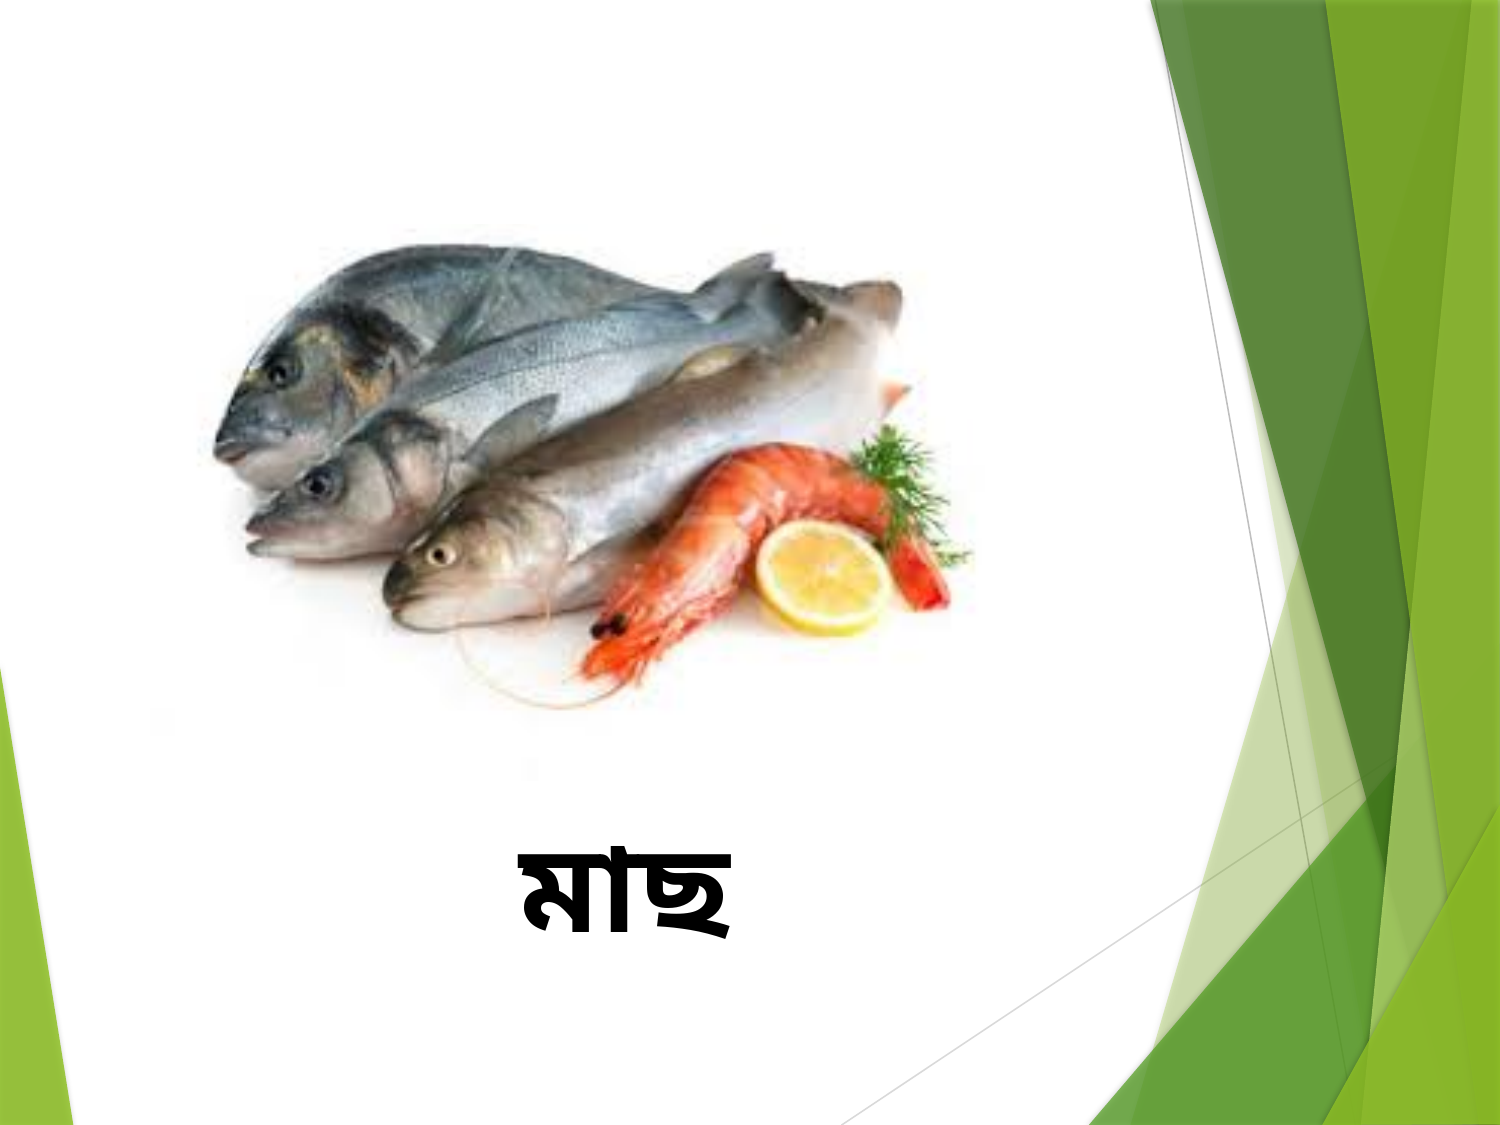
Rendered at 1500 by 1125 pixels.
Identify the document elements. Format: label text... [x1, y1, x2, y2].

picture [149, 224, 986, 781]
text_box মাছ [474, 799, 775, 965]
